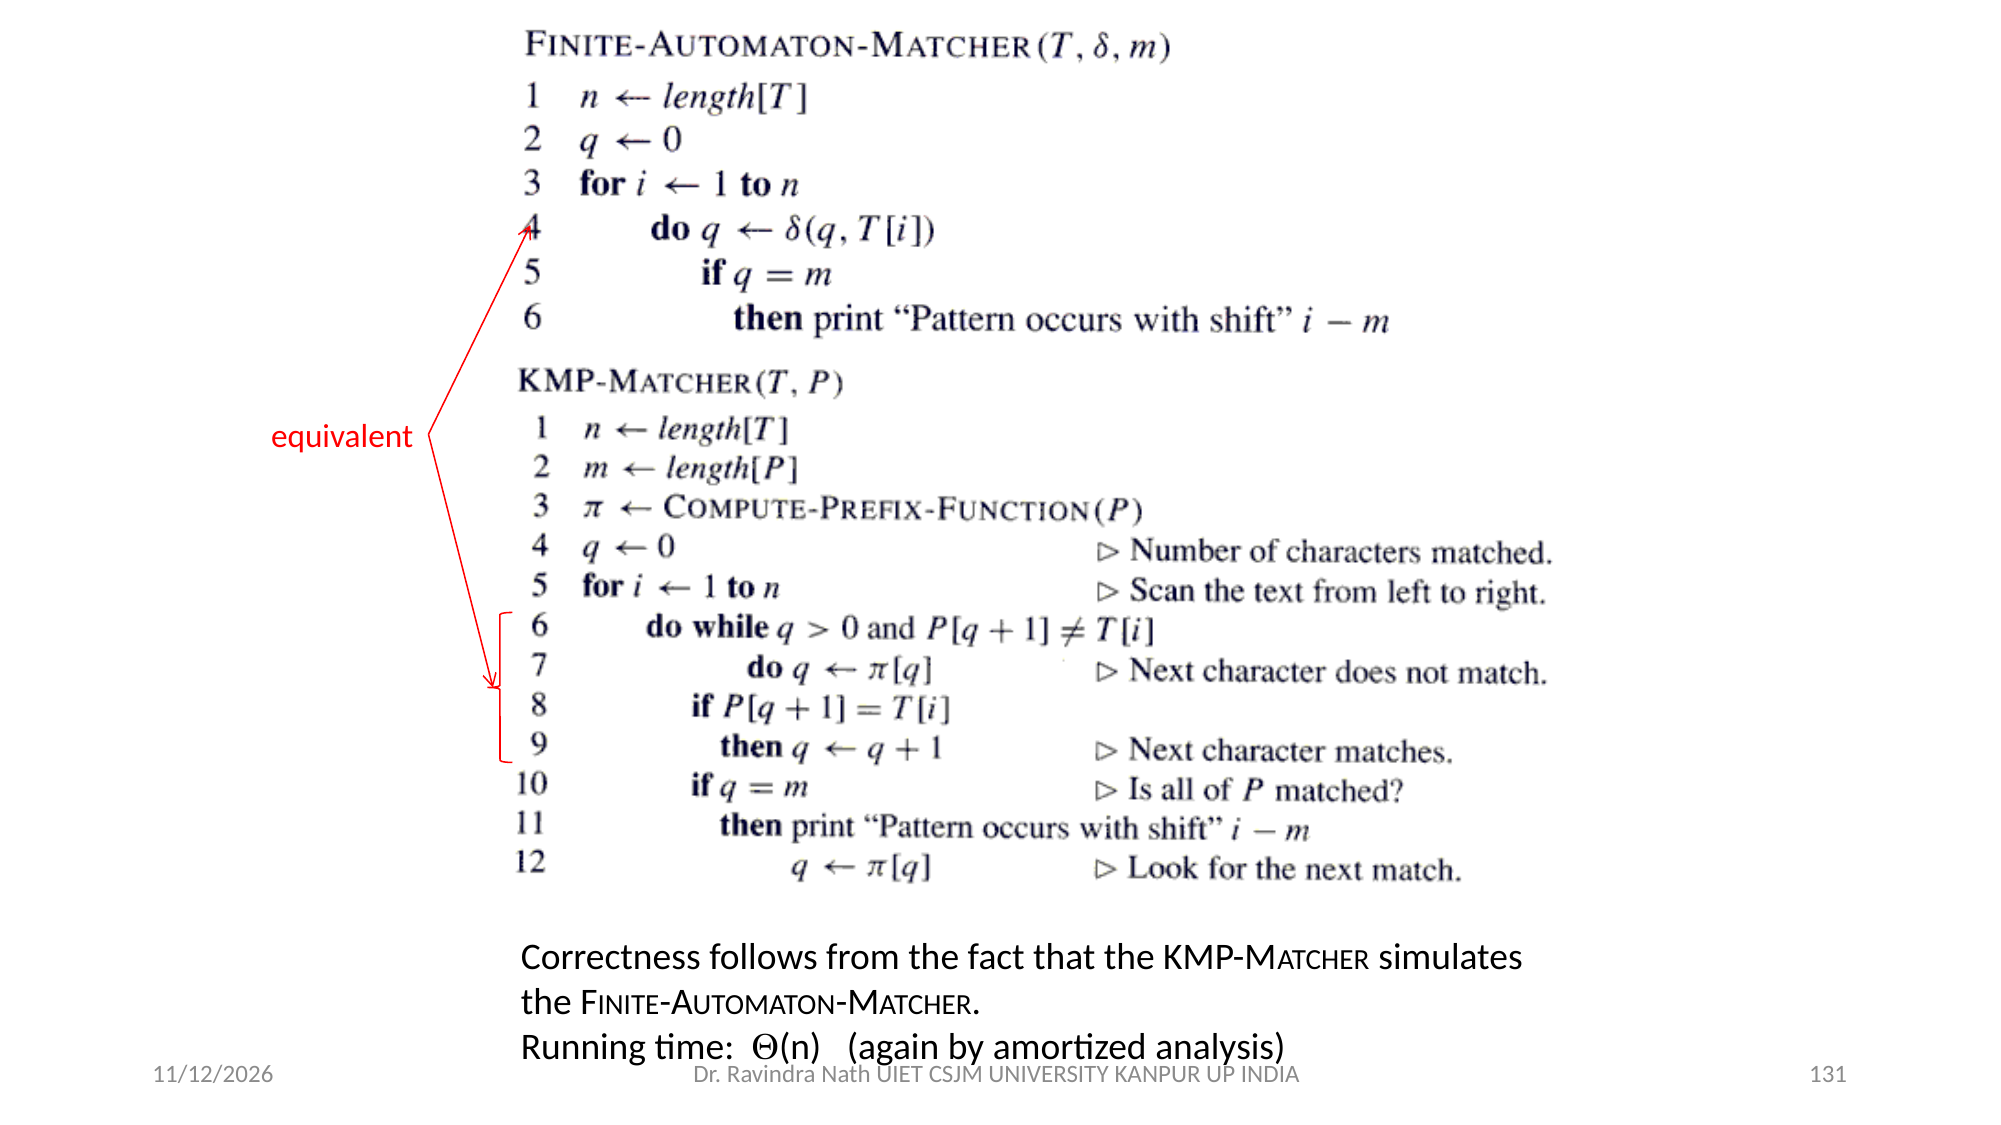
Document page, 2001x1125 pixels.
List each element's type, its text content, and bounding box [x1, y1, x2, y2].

footer Dr. Ravindra Nath UIET CSJM UNIVERSITY KANPUR UP INDIA [662, 1042, 1338, 1103]
text_box equivalent [256, 406, 429, 462]
picture [474, 0, 1575, 908]
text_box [437, 434, 493, 688]
text_box Correctness follows from the fact that the KMP-MATCHER simulates the FINITE-AUTOMATON-MATCHER. Running time: (n) (again by amortized analysis) [505, 924, 1538, 1075]
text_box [437, 224, 531, 435]
slide_number 131 [1412, 1042, 1863, 1103]
slide_number 13-Nov-21 [137, 1042, 588, 1103]
